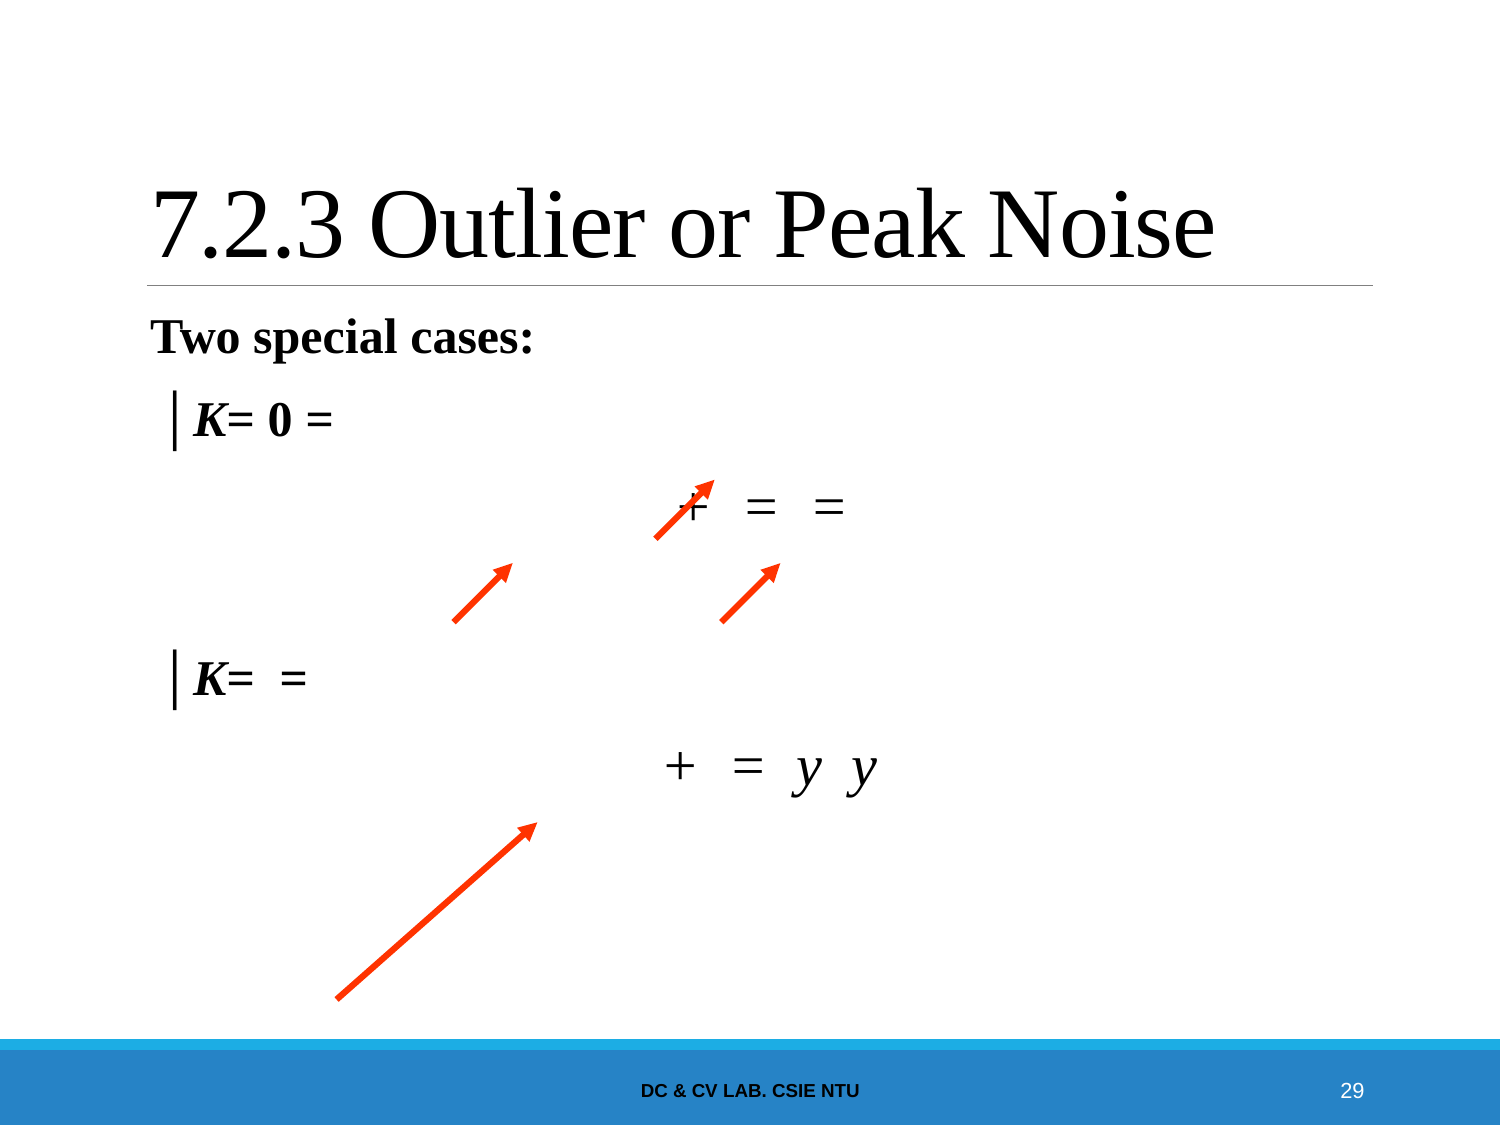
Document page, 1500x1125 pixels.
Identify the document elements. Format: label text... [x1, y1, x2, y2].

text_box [654, 479, 715, 540]
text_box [720, 562, 781, 623]
footer DC & CV Lab. CSIE NTU [453, 1059, 1047, 1120]
slide_number 29 [1218, 1059, 1380, 1120]
title 7.2.3 Outlier or Peak Noise [135, 47, 1373, 285]
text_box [452, 562, 514, 623]
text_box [335, 821, 538, 1000]
